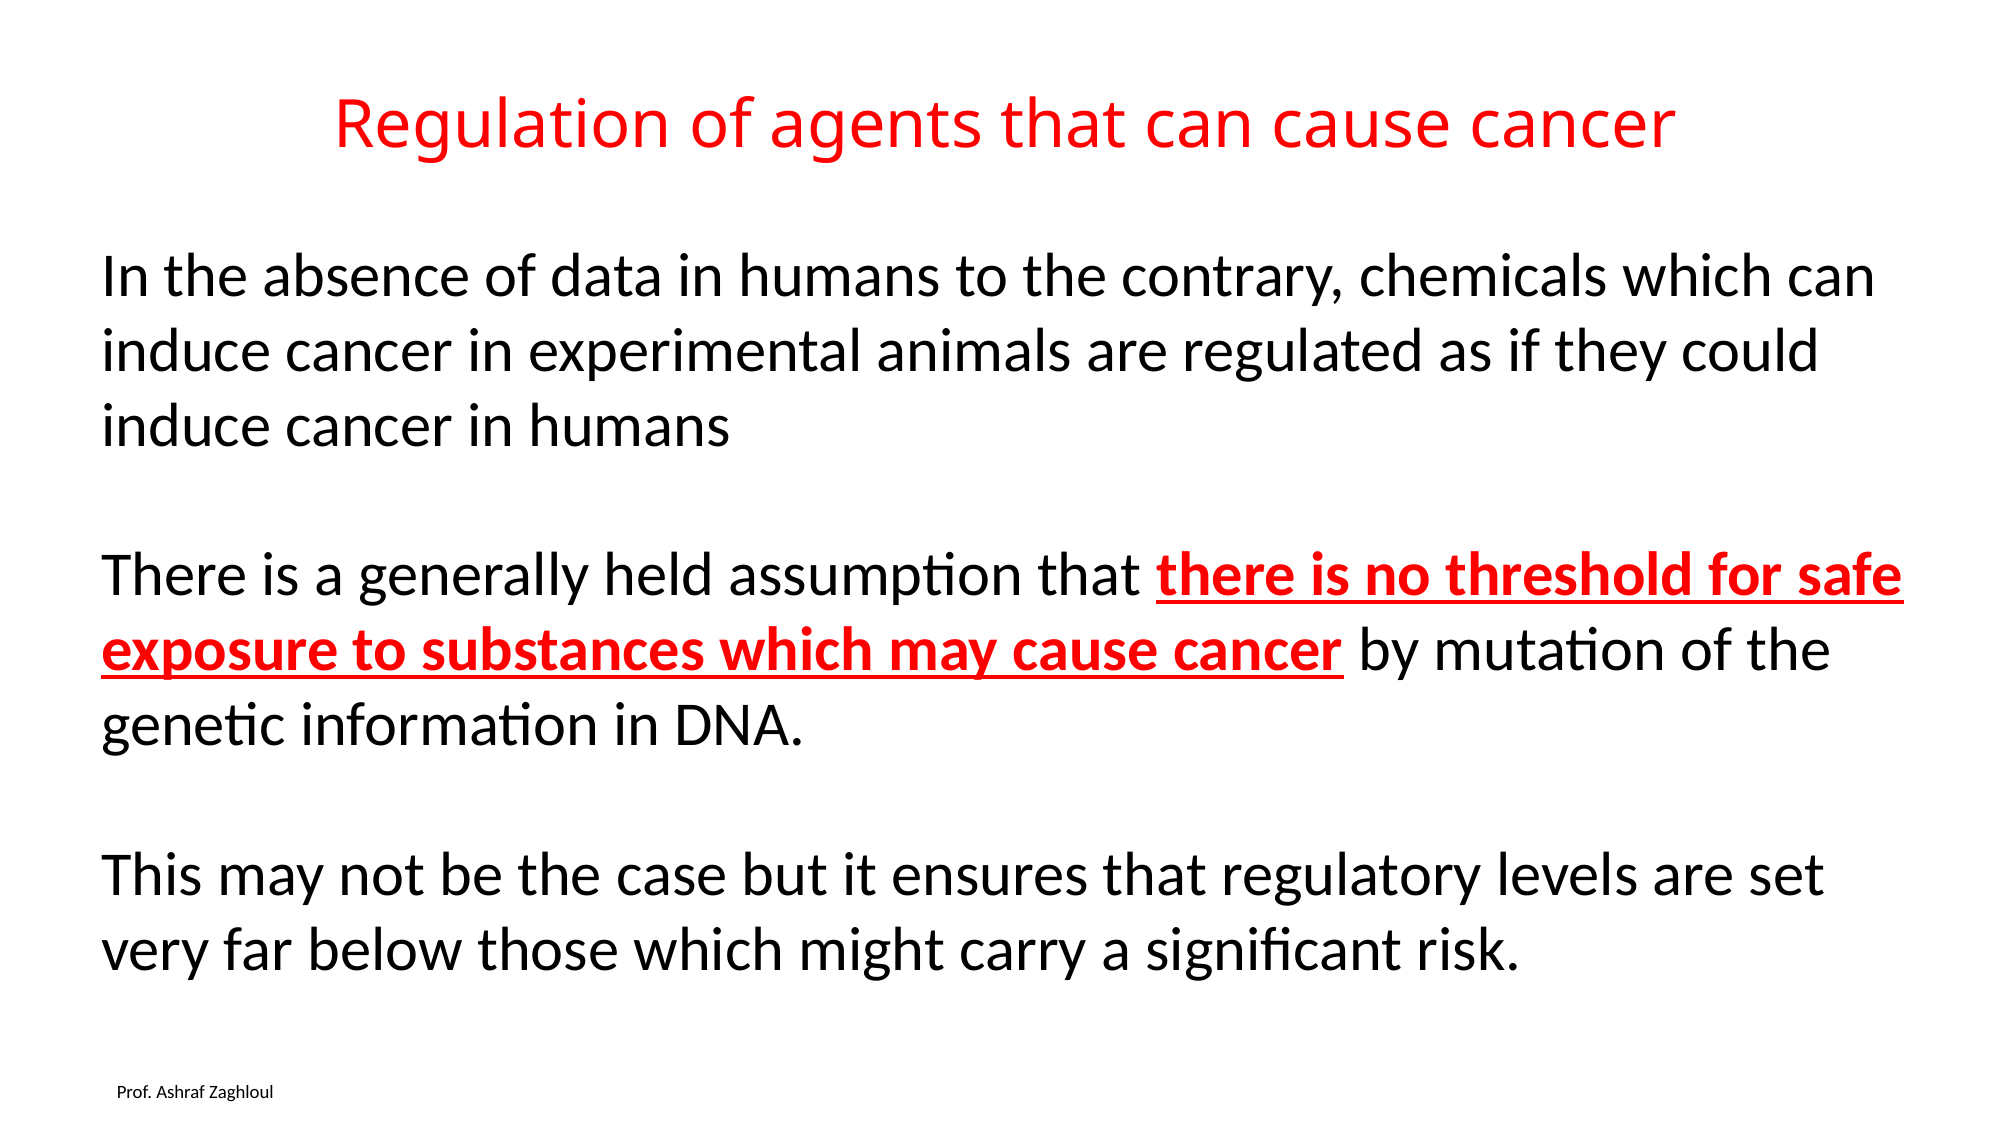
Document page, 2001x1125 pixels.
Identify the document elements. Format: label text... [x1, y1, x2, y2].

text_box Regulation of agents that can cause cancer [98, 72, 1915, 168]
text_box In the absence of data in humans to the contrary, chemicals which can induce cancer in experimental animals are regulated as if they could induce cancer in humans There is a generally held assumption that there is no threshold for safe exposure to substances which may cause cancer by mutation of the genetic information in DNA. This may not be the case but it ensures that regulatory levels are set very far below those which might carry a significant risk. [86, 226, 1926, 991]
